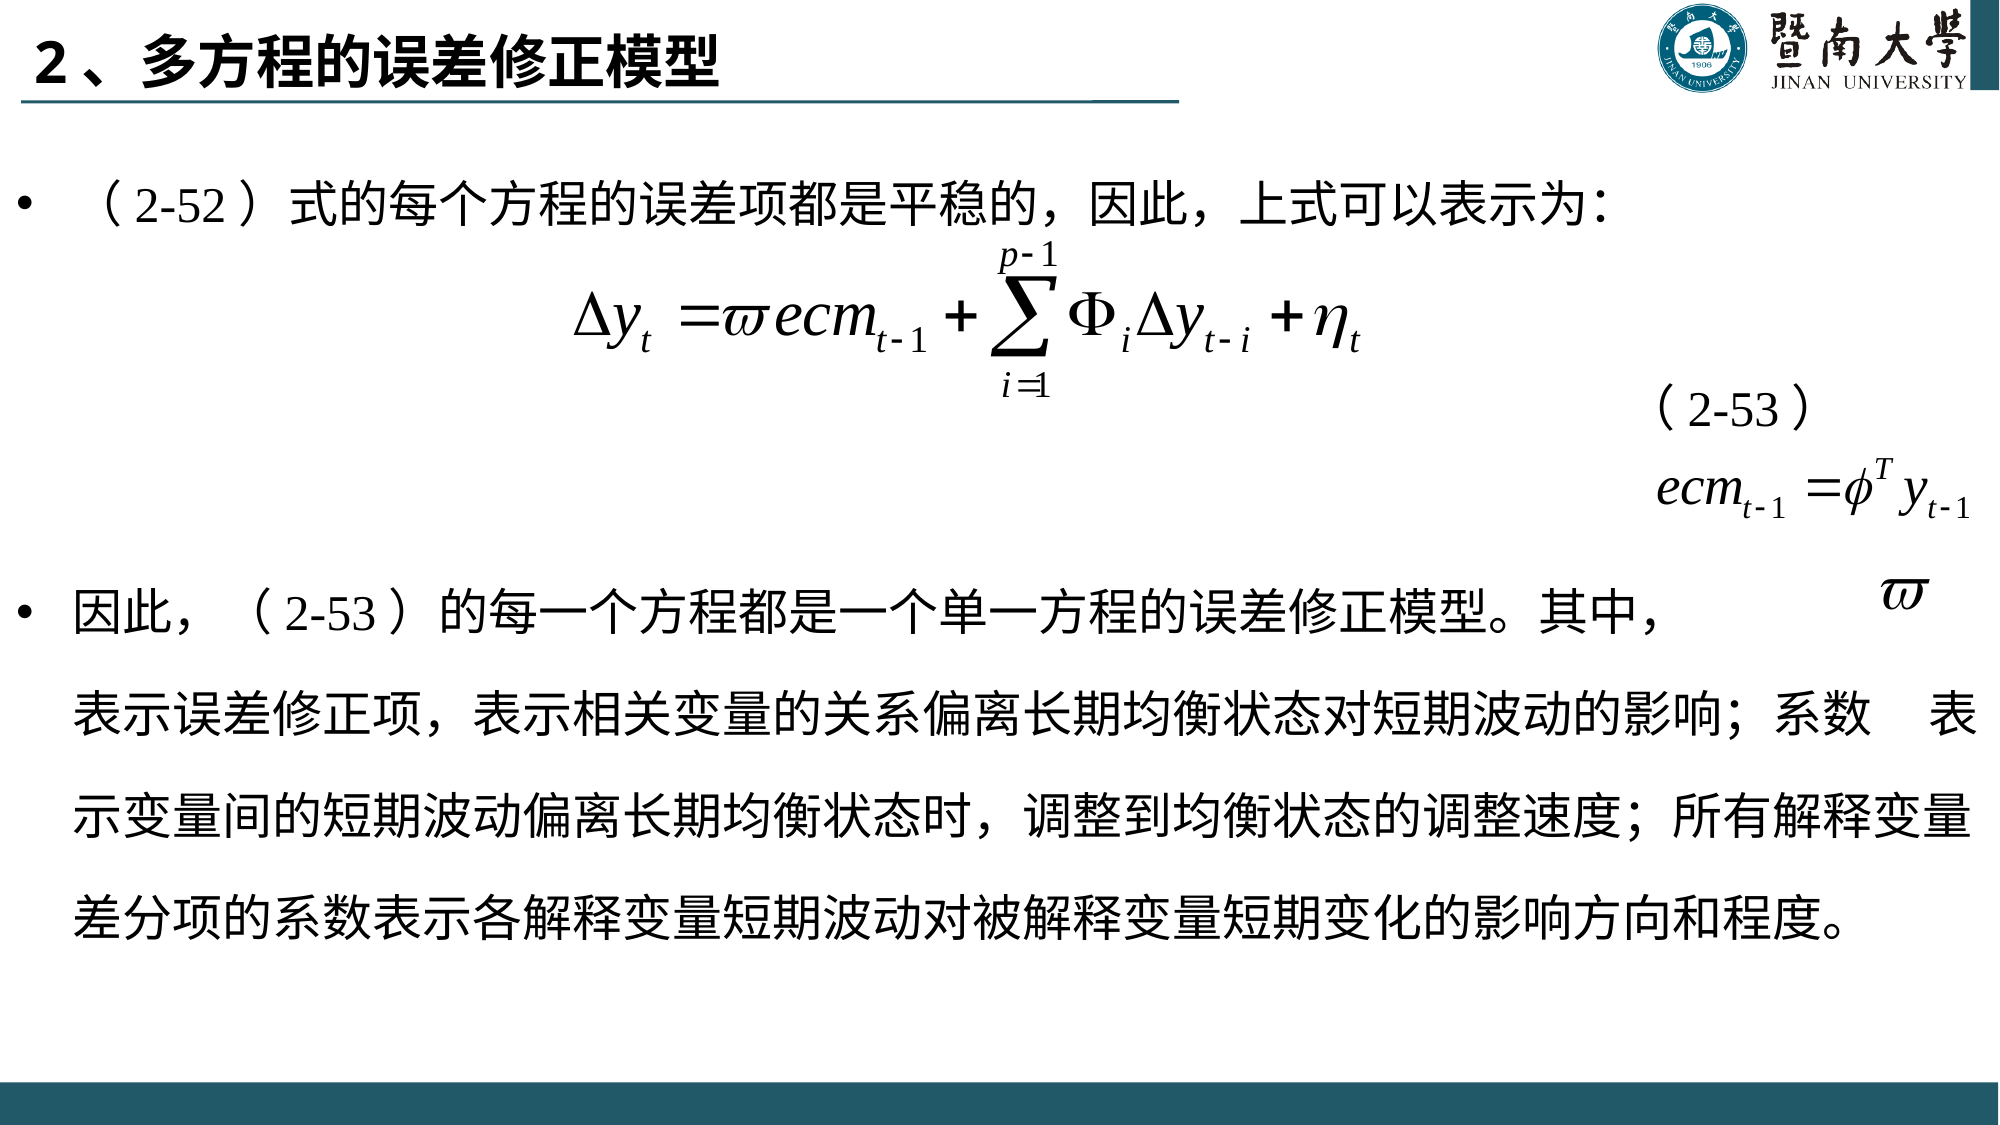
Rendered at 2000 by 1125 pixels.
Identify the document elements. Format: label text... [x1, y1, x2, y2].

title 2、多方程的误差修正模型 [19, 0, 787, 123]
picture [1657, 3, 1967, 93]
text_box （2-52）式的每个方程的误差项都是平稳的，因此，上式可以表示为： （2-53） 因此，（2-53）的每一个方程都是一个单一方程的误差修正模型。其中， 表示误差修正项，表示相关变量的关系偏离长期均衡状态对短期波动的影响；系数 表示变量间的短期波动偏离长期均衡状态时，调整到均衡状态的调整速度；所有解释变量差分项的系数表示各解释变量短期波动对被解释变量短期变化的影响方向和程度。 [1, 123, 2000, 955]
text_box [1873, 564, 1946, 626]
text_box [562, 226, 1376, 413]
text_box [1649, 444, 1981, 532]
